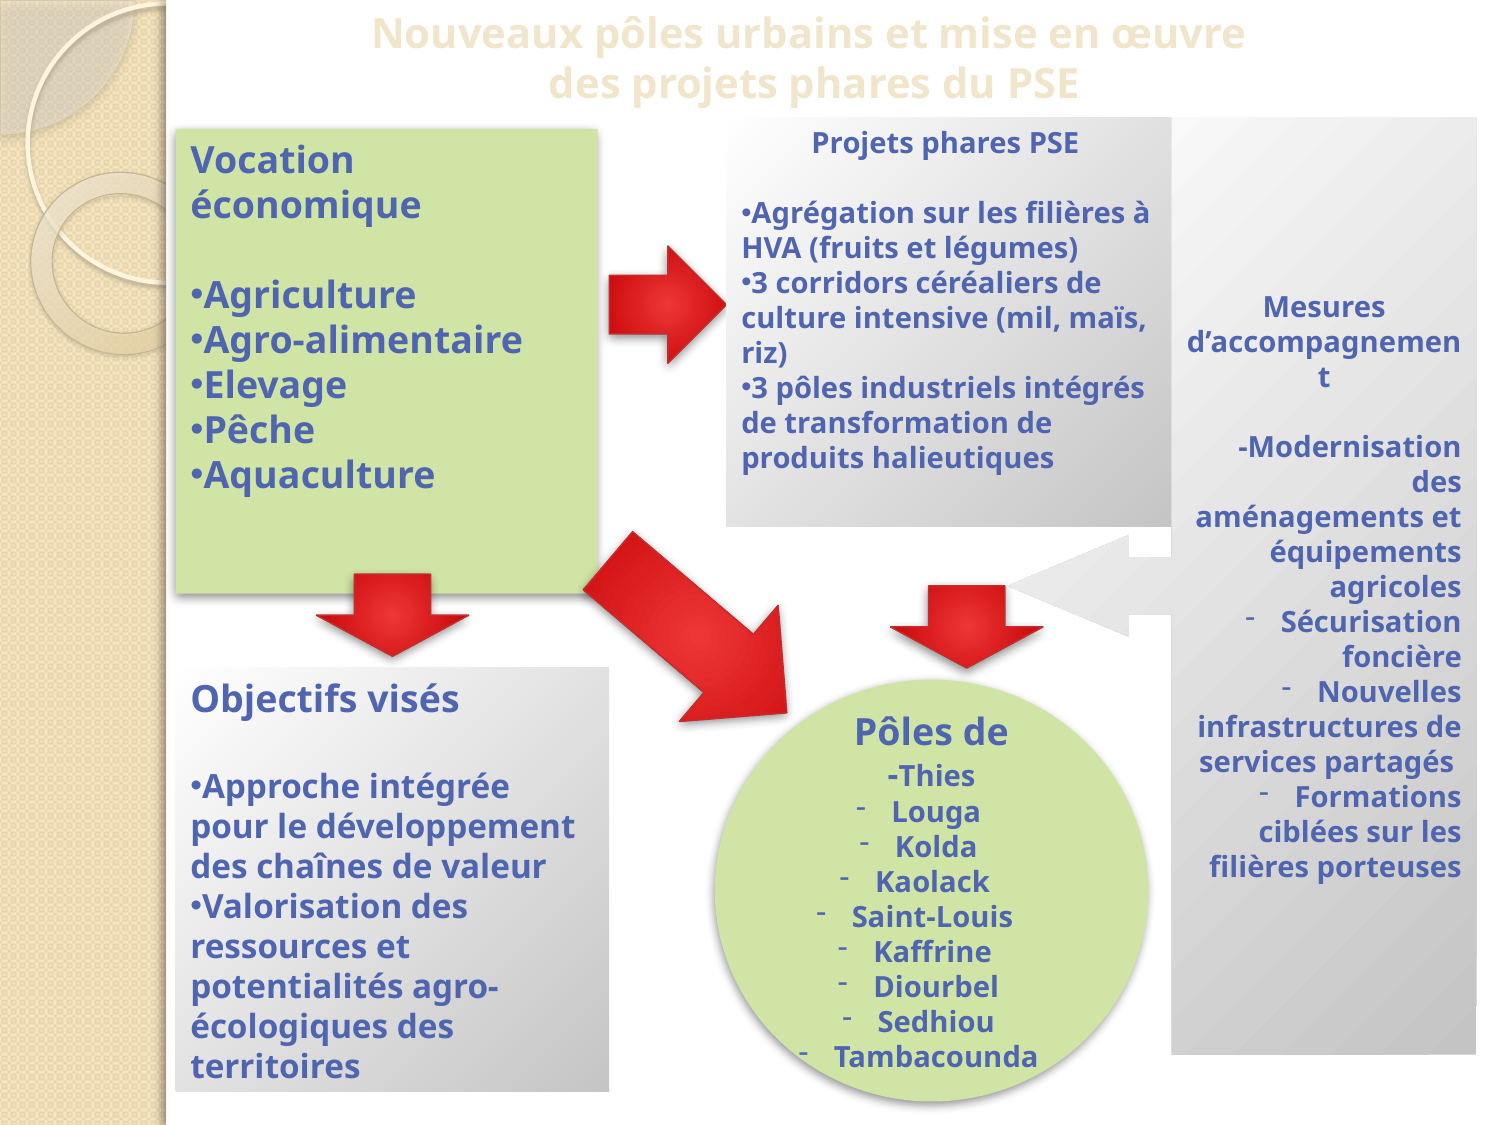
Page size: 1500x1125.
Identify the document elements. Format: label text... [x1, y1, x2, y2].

text_box [315, 573, 470, 657]
text_box Projets phares PSE Agrégation sur les filières à HVA (fruits et légumes) 3 corridors céréaliers de culture intensive (mil, maïs, riz) 3 pôles industriels intégrés de transformation de produits halieutiques [726, 117, 1169, 527]
text_box Objectifs visés Approche intégrée pour le développement des chaînes de valeur Valorisation des ressources et potentialités agro-écologiques des territoires [174, 666, 611, 1094]
text_box Nouveaux pôles urbains et mise en œuvre des projets phares du PSE [164, 0, 1465, 115]
text_box Mesures d’accompagnement -Modernisation des aménagements et équipements agricoles Sécurisation foncière Nouvelles infrastructures de services partagés Formations ciblées sur les filières porteuses [1005, 115, 1479, 1057]
text_box [582, 531, 788, 723]
text_box Vocation économique Agriculture Agro-alimentaire Elevage Pêche Aquaculture [175, 128, 598, 594]
text_box [608, 245, 726, 364]
text_box [889, 585, 1044, 669]
text_box Pôles de -Thies Louga Kolda Kaolack Saint-Louis Kaffrine Diourbel Sedhiou Tambacounda [714, 678, 1150, 1103]
